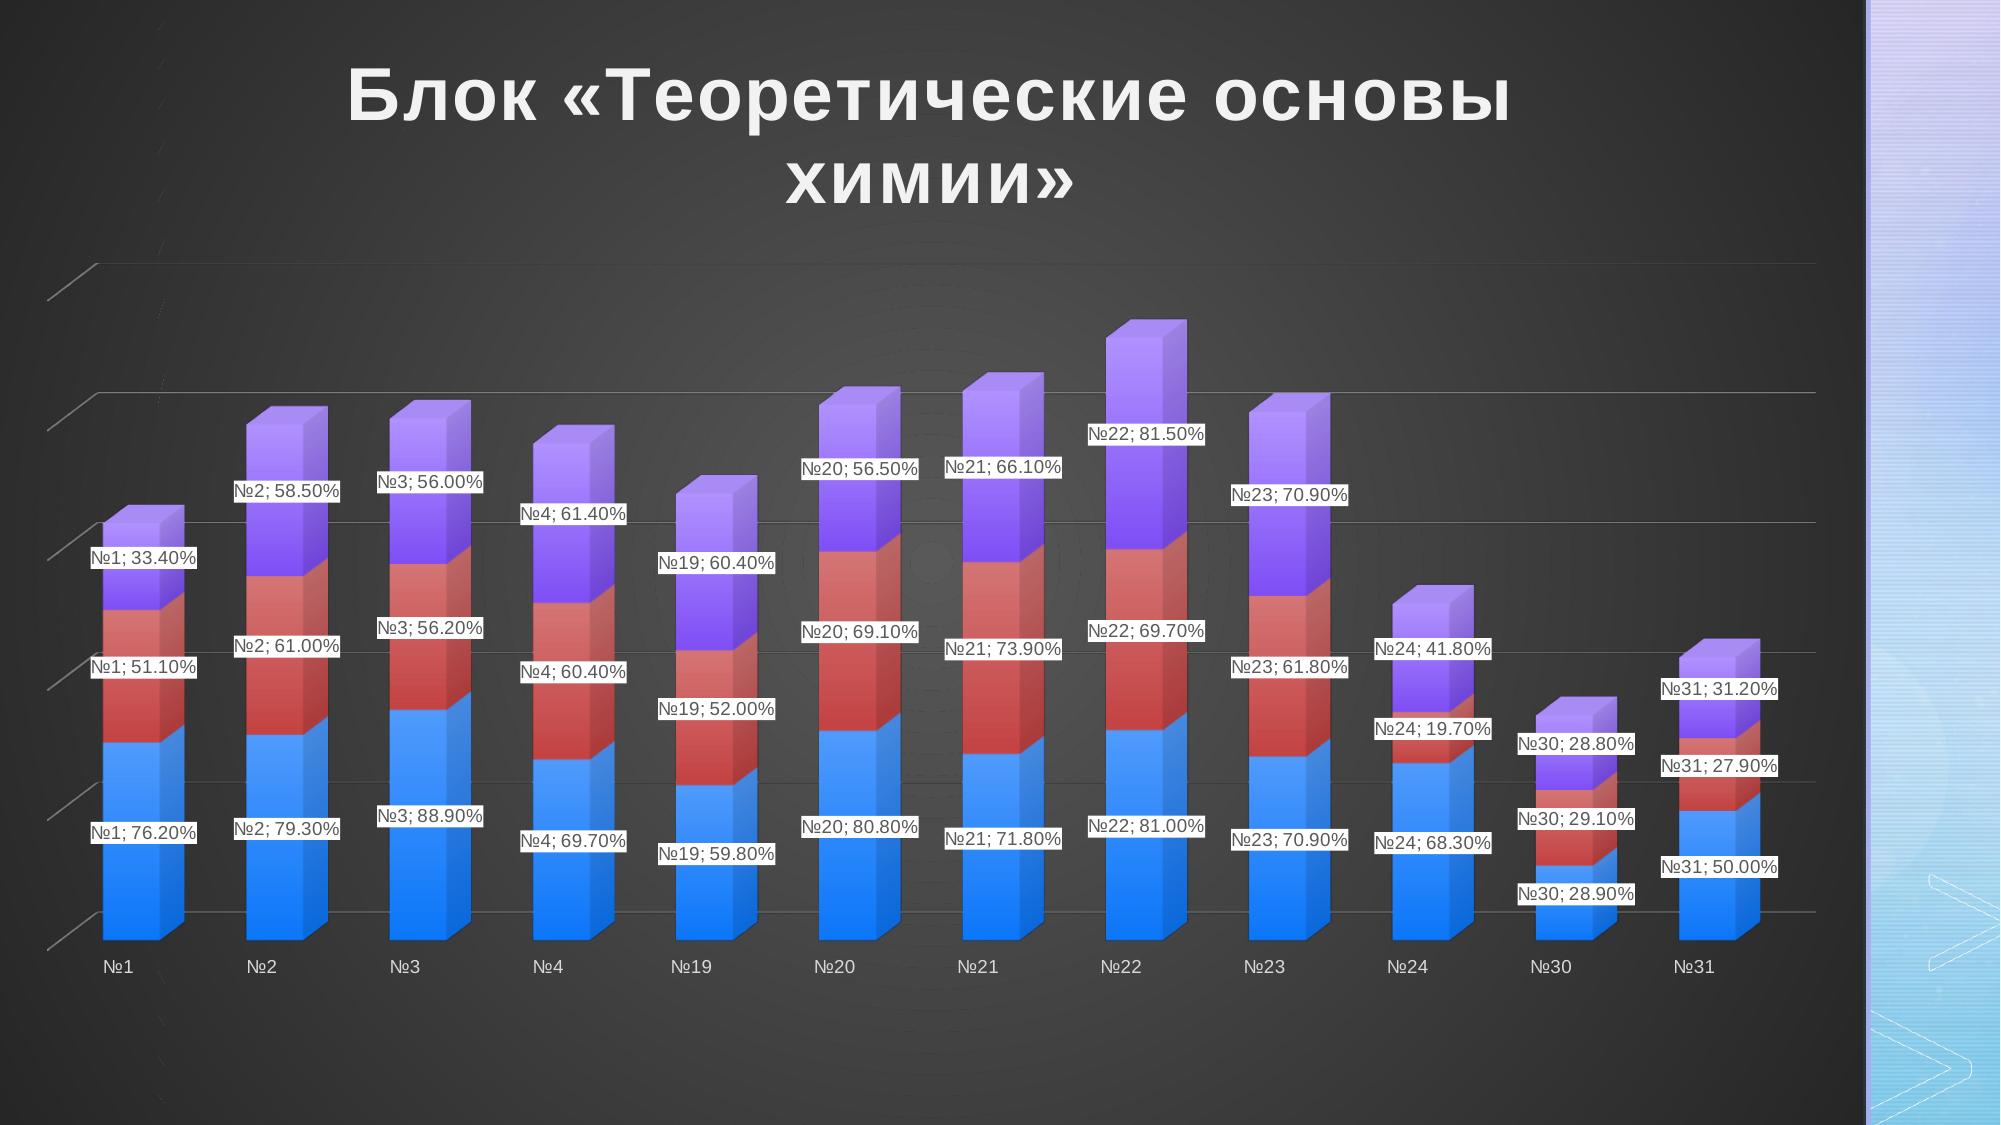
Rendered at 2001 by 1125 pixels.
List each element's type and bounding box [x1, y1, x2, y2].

chart [0, 0, 1864, 1125]
picture [1871, 0, 2001, 1125]
